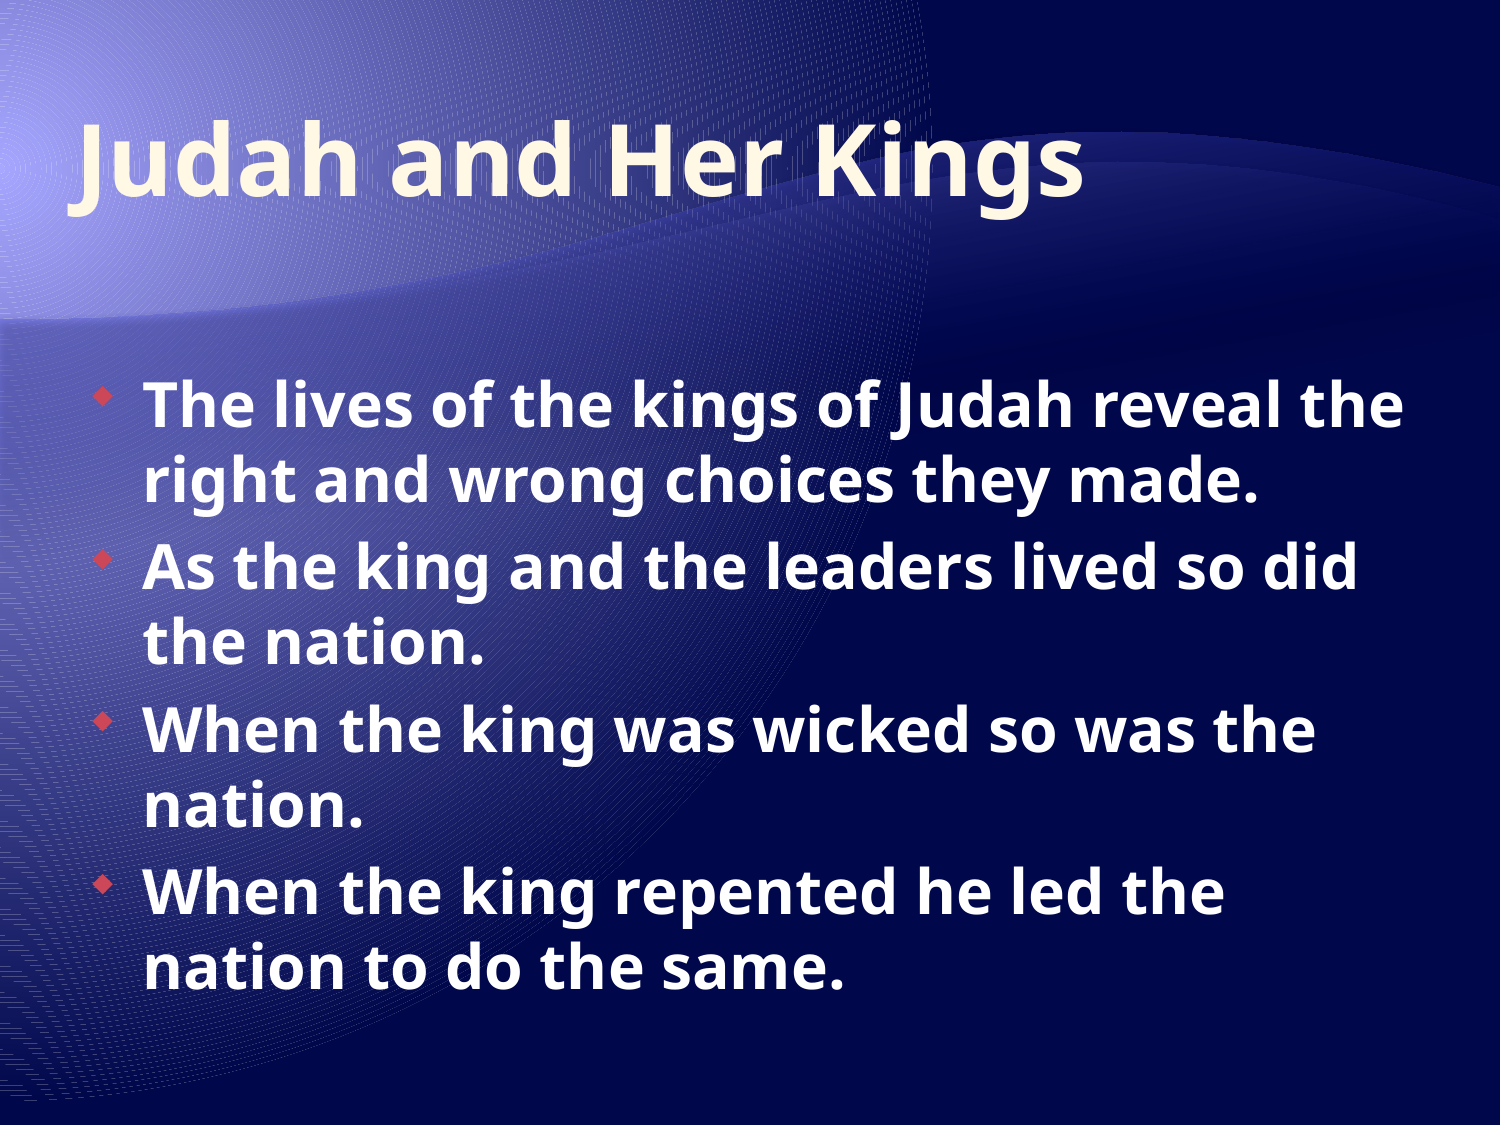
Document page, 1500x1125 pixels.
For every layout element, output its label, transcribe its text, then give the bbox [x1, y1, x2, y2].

list The lives of the kings of Judah reveal the right and wrong choices they made. As the king and the leaders lived so did the nation. When the king was wicked so was the nation. When the king repented he led the nation to do the same. [75, 357, 1425, 1033]
title Judah and Her Kings [75, 87, 1425, 338]
